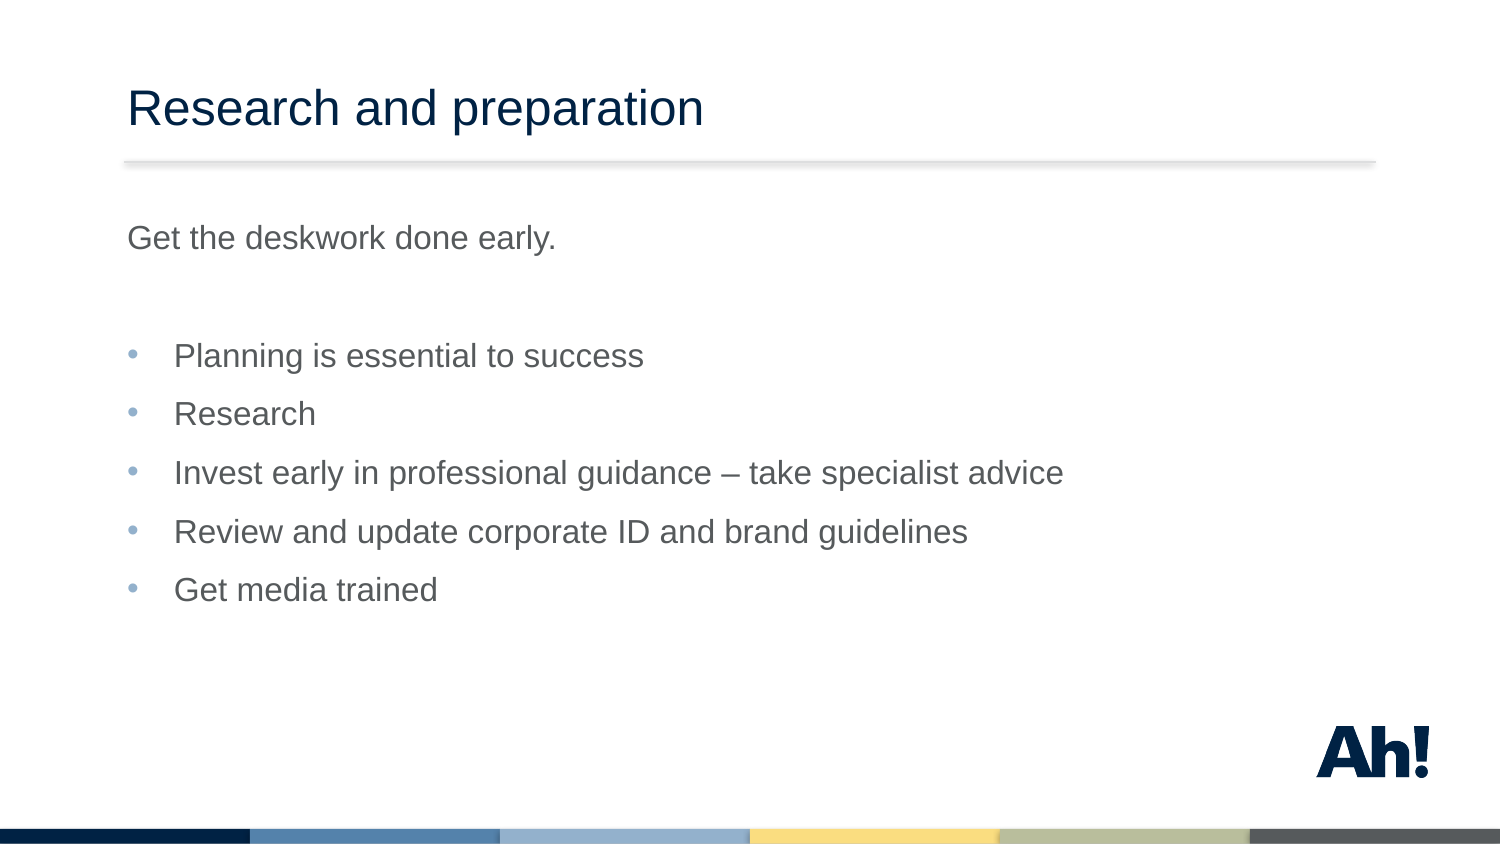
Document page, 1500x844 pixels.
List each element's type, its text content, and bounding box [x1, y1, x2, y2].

list Get the deskwork done early. Planning is essential to success Research Invest early in professional guidance – take specialist advice Review and update corporate ID and brand guidelines Get media trained [112, 209, 1388, 694]
picture [1316, 726, 1429, 778]
title Research and preparation [112, 67, 1388, 151]
